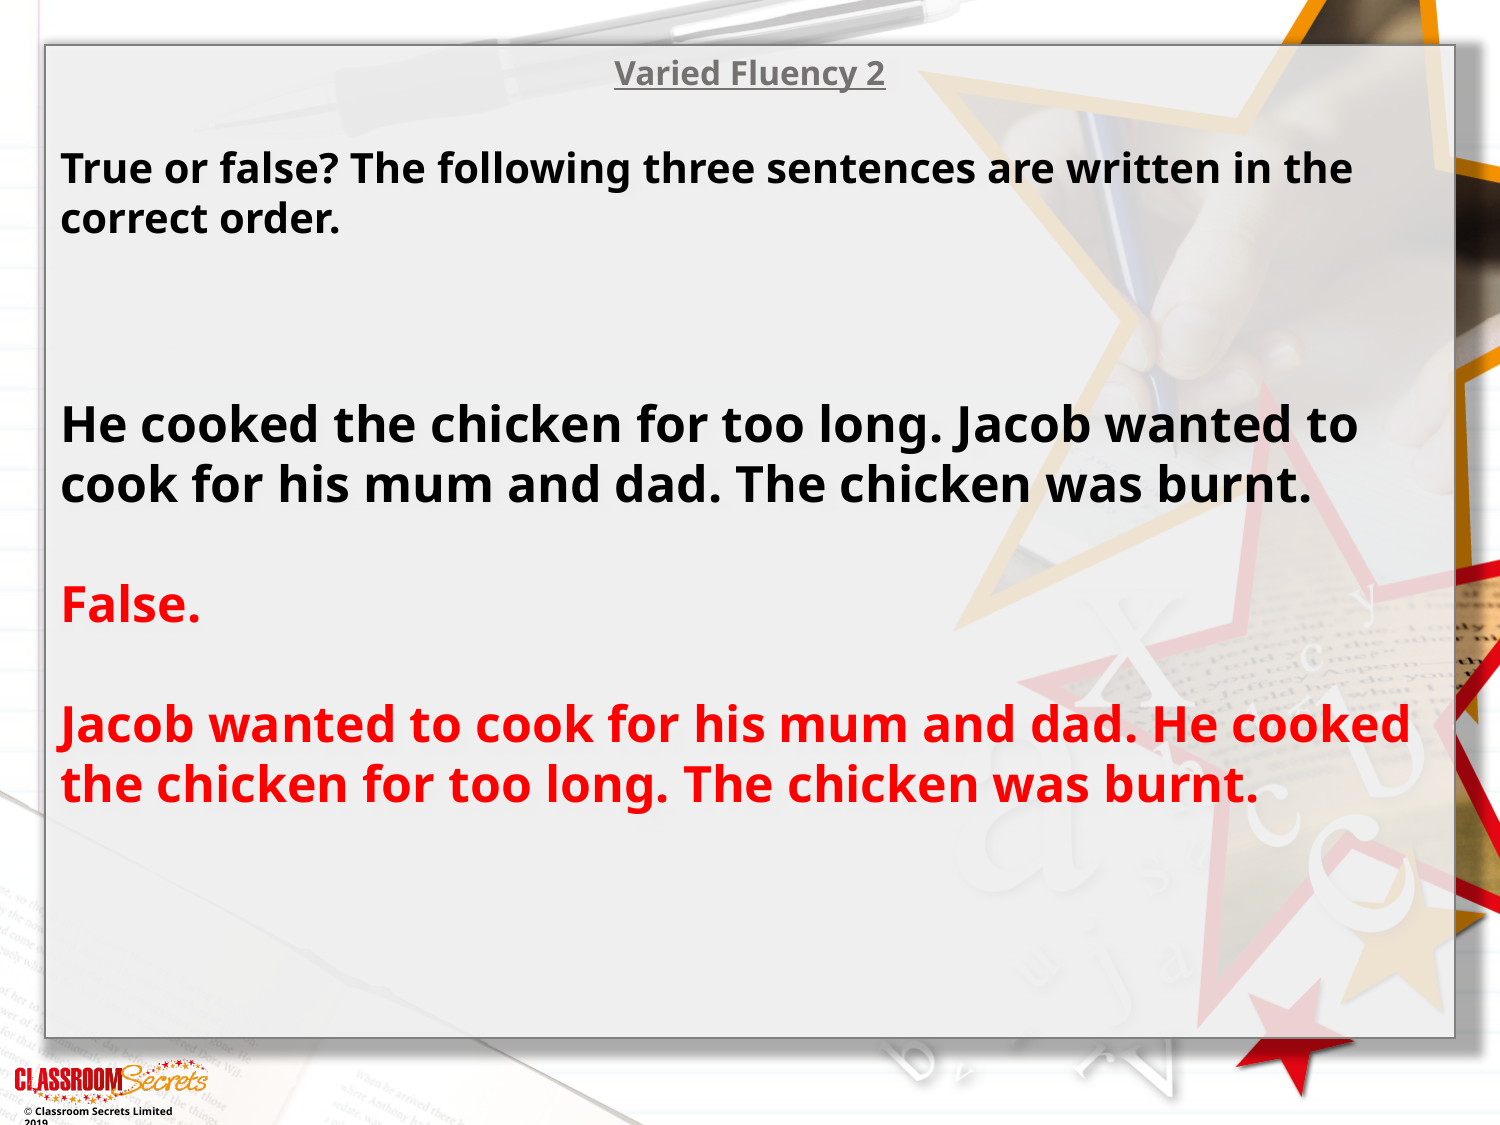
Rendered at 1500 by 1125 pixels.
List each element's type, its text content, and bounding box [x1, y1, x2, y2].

picture [0, 0, 1500, 1125]
text_box Varied Fluency 2 True or false? The following three sentences are written in the correct order. He cooked the chicken for too long. Jacob wanted to cook for his mum and dad. The chicken was burnt. False. Jacob wanted to cook for his mum and dad. He cooked the chicken for too long. The chicken was burnt. [44, 44, 1456, 1039]
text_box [9, 1058, 213, 1125]
